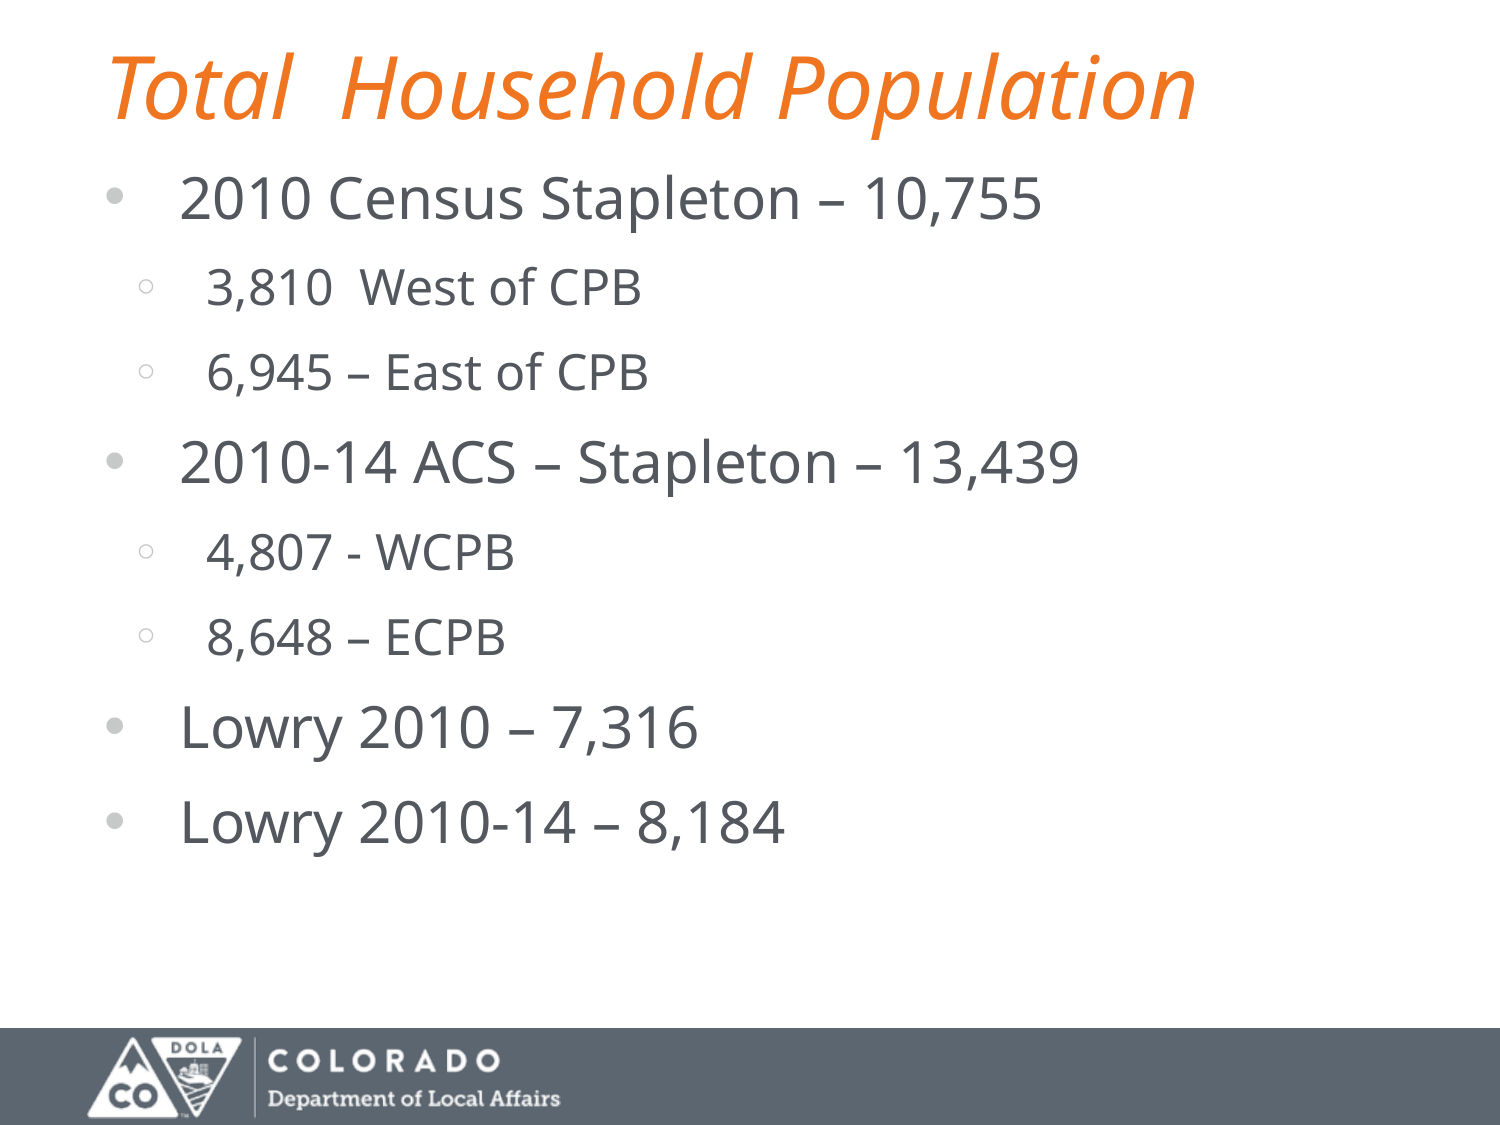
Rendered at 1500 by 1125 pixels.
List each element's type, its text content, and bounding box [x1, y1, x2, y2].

title Total Household Population [94, 26, 1360, 155]
picture [86, 1036, 561, 1119]
list 2010 Census Stapleton – 10,755 3,810 West of CPB 6,945 – East of CPB 2010-14 ACS – Stapleton – 13,439 4,807 - WCPB 8,648 – ECPB Lowry 2010 – 7,316 Lowry 2010-14 – 8,184 [94, 155, 1433, 976]
